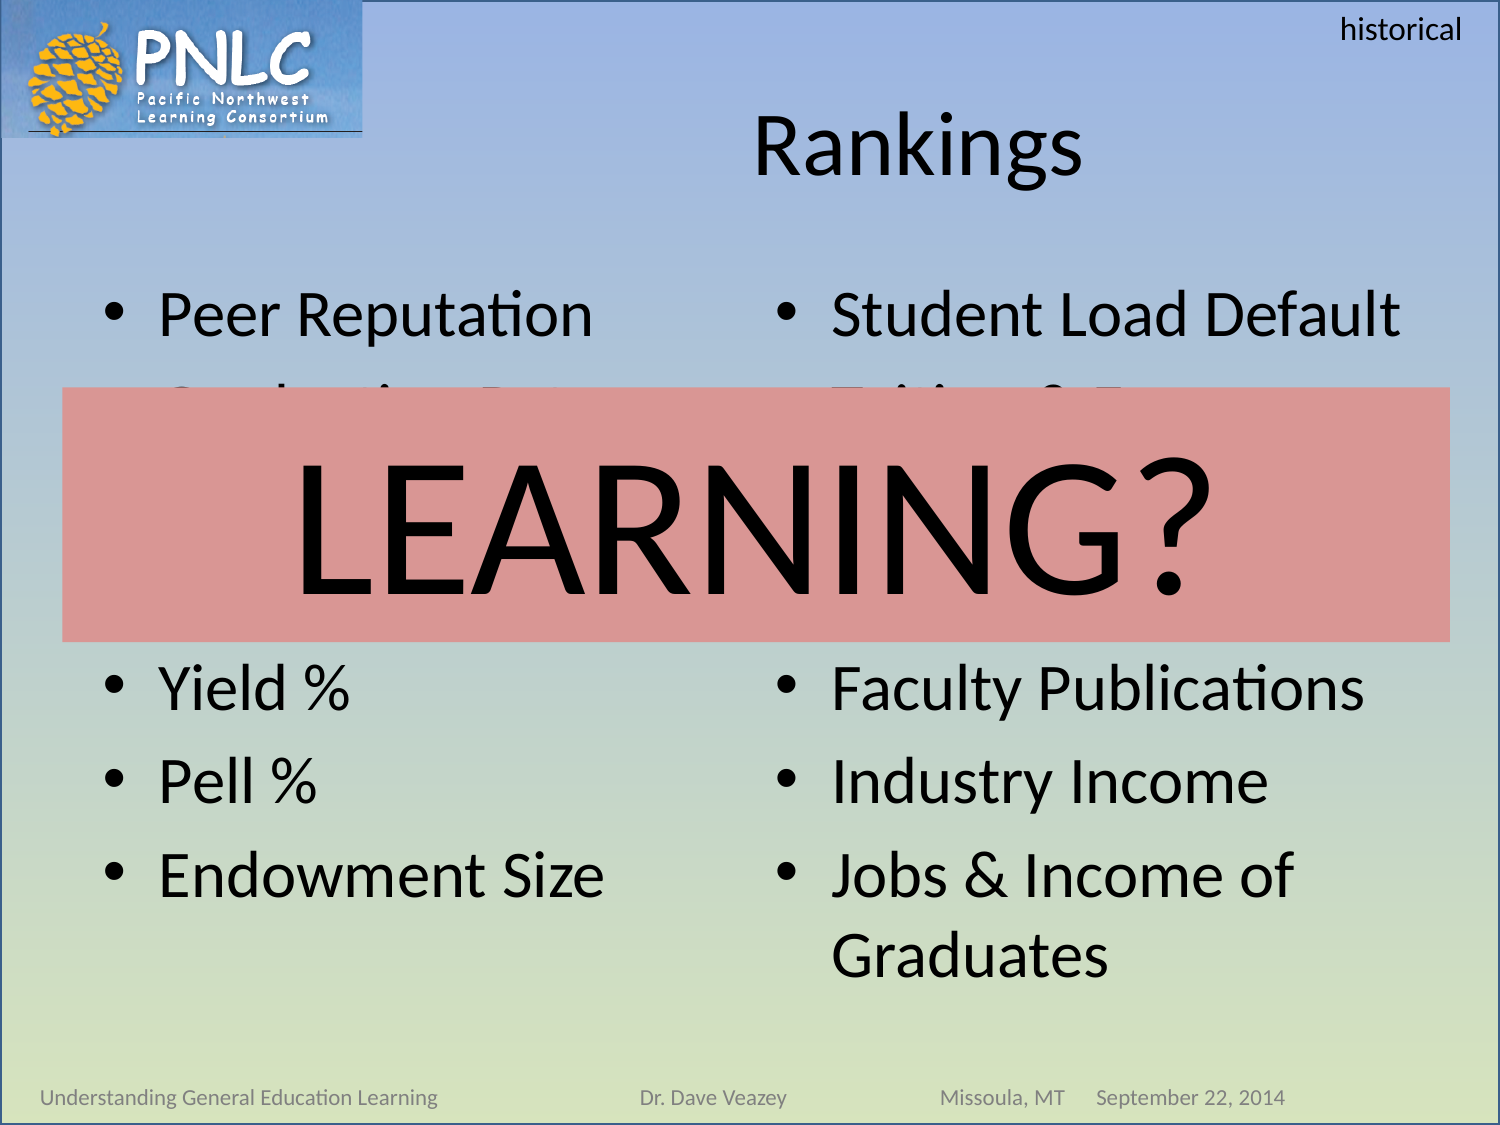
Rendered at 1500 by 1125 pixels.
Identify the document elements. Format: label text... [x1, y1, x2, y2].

title Rankings [412, 45, 1425, 233]
text_box LEARNING? [62, 387, 1450, 643]
list Peer Reputation Graduation Rate Retention of Cohorts Admit % Yield % Pell % Endowment Size Student Load Default Tuition & Fees Alumni Giving Research Grants Faculty Publications Industry Income Jobs & Income of Graduates [87, 262, 1463, 1005]
text_box historical [1325, 0, 1500, 55]
